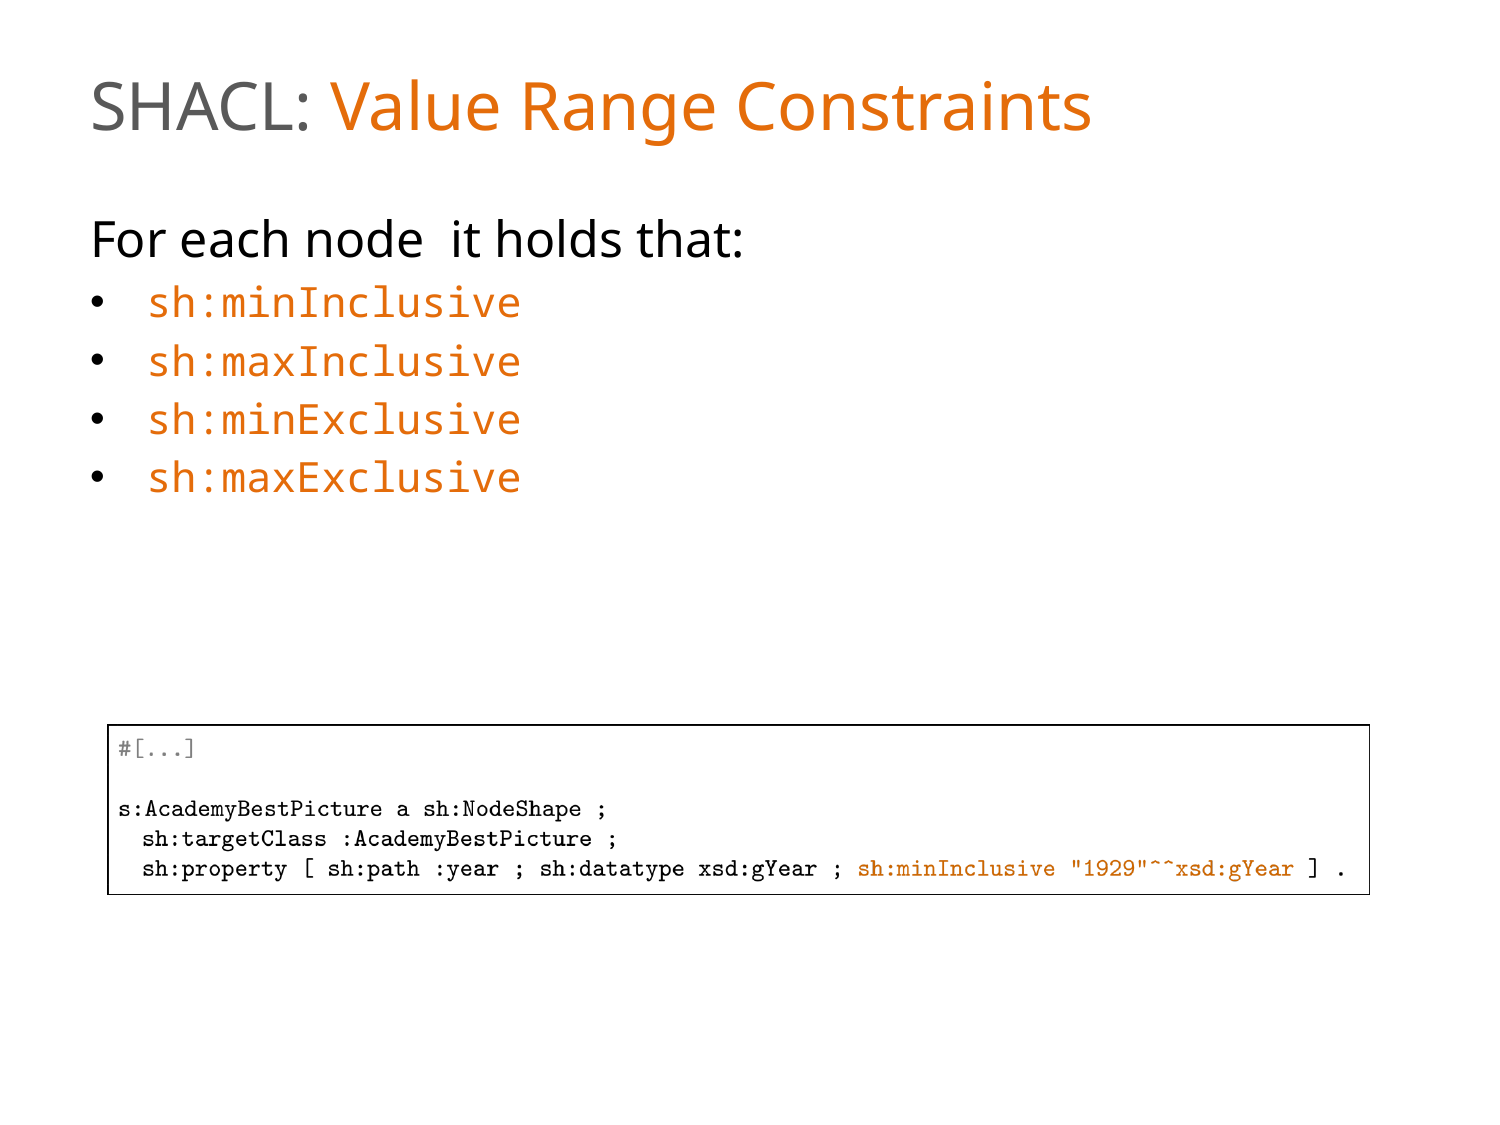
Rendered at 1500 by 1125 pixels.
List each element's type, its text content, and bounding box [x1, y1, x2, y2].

title SHACL: Value Range Constraints [75, 45, 1425, 163]
picture [107, 724, 1370, 895]
